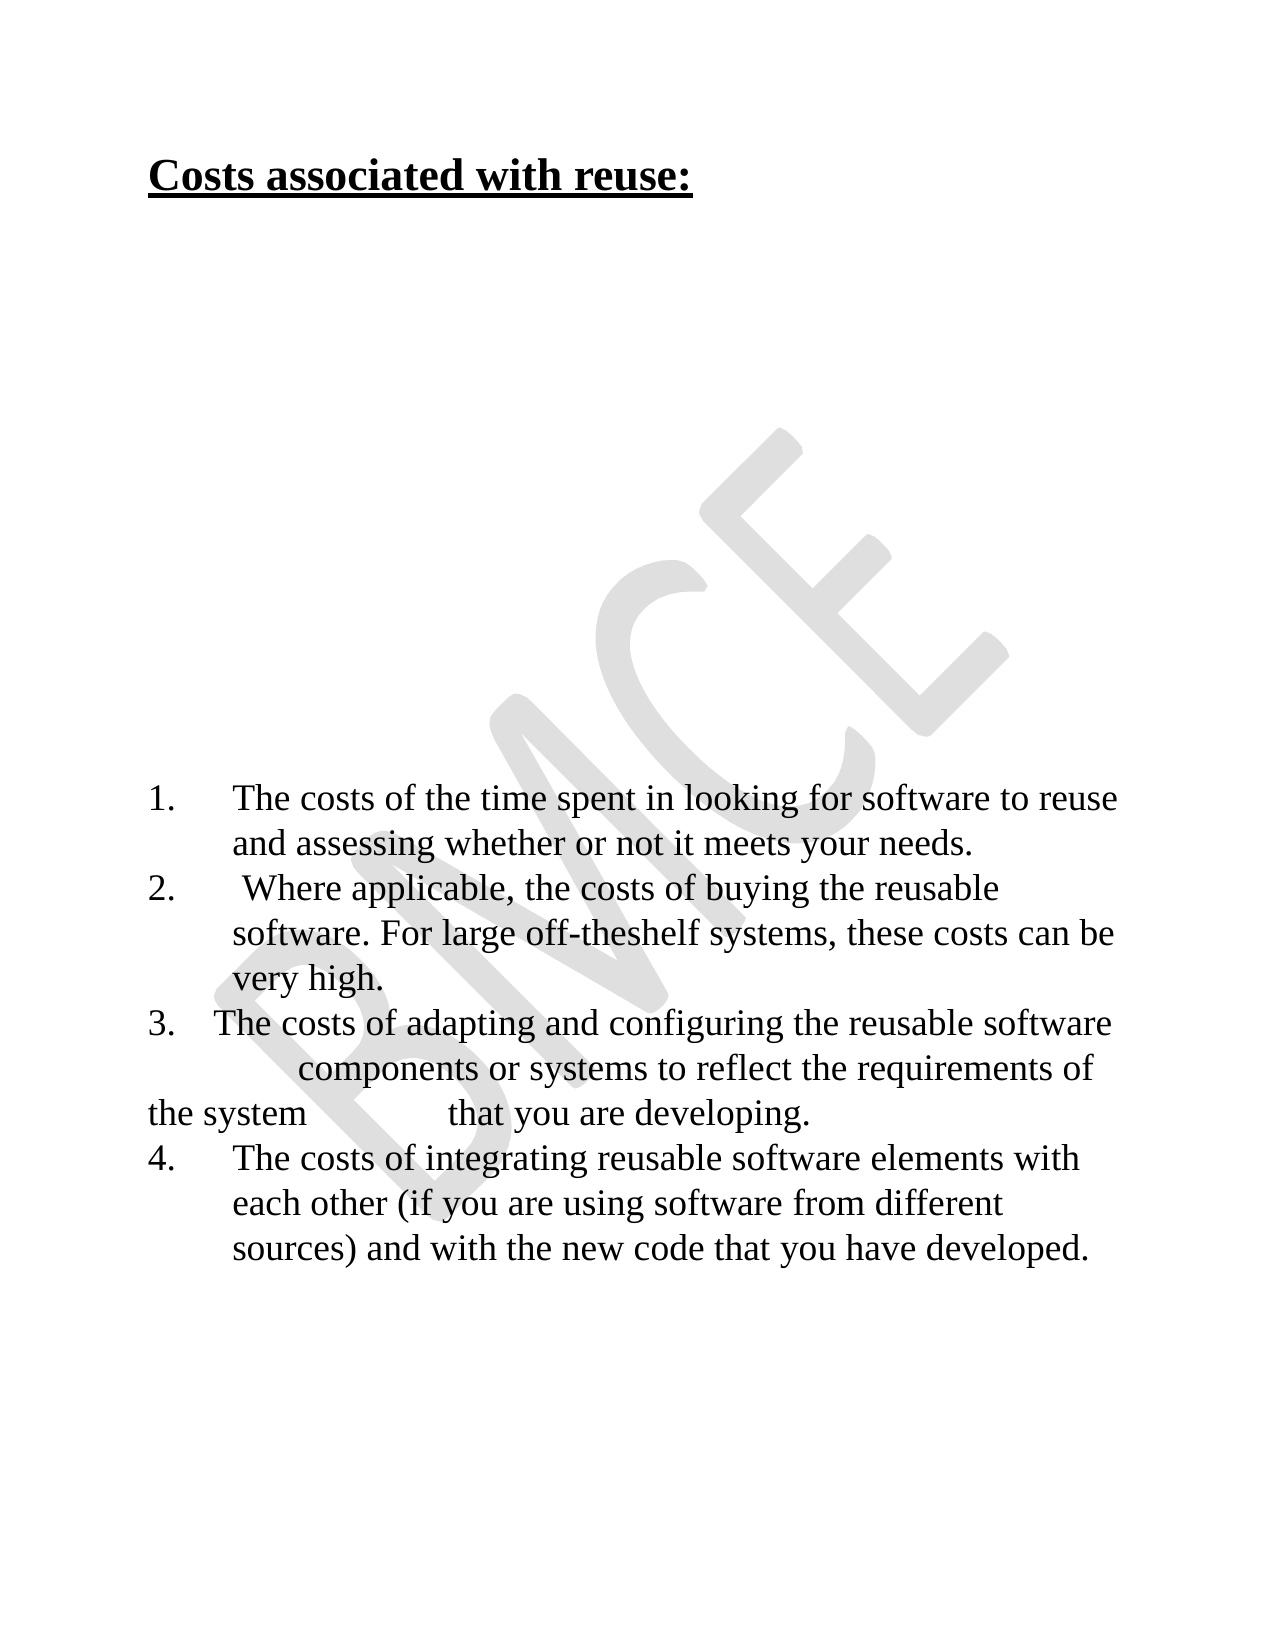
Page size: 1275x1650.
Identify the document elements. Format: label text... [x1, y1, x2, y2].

list The costs of the time spent in looking for software to reuse and assessing whether or not it meets your needs. Where applicable, the costs of buying the reusable software. For large off-theshelf systems, these costs can be very high. 3. The costs of adapting and configuring the reusable software components or systems to reflect the requirements of the system that you are developing. The costs of integrating reusable software elements with each other (if you are using software from different sources) and with the new code that you have developed. [147, 772, 1128, 1431]
title Costs associated with reuse: [147, 144, 1128, 201]
